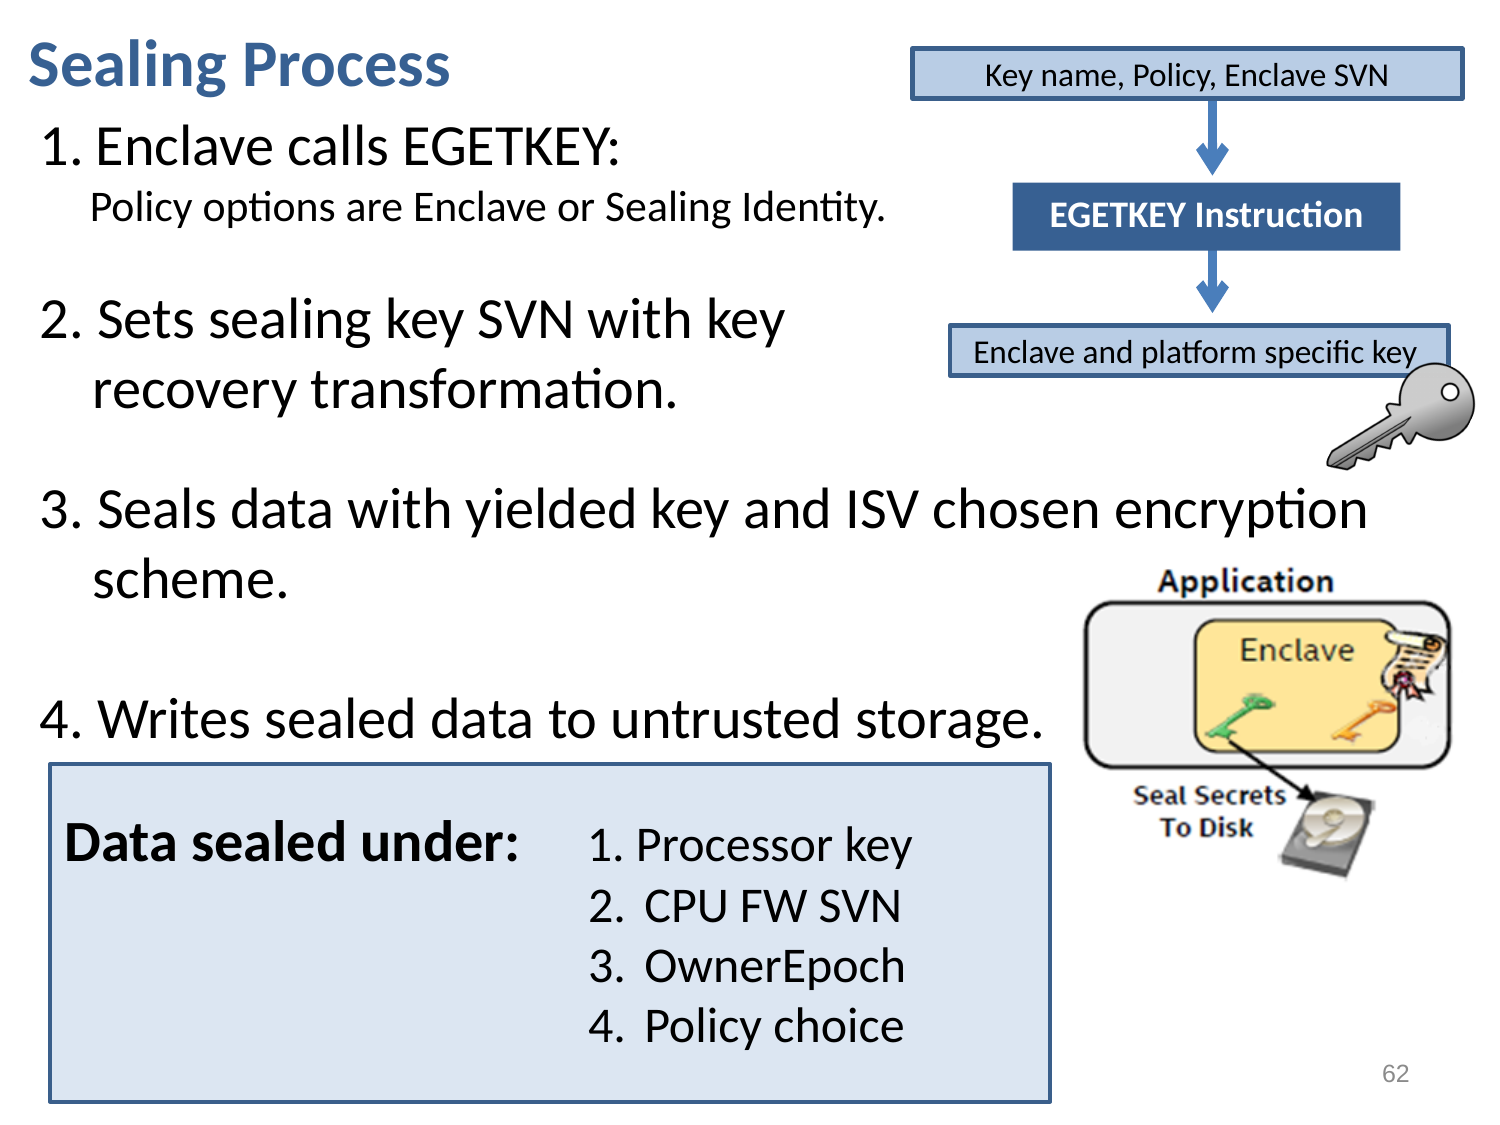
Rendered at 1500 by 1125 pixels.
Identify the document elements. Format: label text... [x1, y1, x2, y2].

text_box Key name, Policy, Enclave SVN [910, 46, 1465, 101]
picture [1074, 562, 1463, 884]
slide_number 62 [1074, 1042, 1425, 1103]
text_box Enclave calls EGETKEY: Policy options are Enclave or Sealing Identity. 2. Sets sealing key SVN with key recovery transformation. 3. Seals data with yielded key and ISV chosen encryption scheme. 4. Writes sealed data to untrusted storage. [24, 99, 1438, 758]
text_box Data sealed under: 1. Processor key CPU FW SVN OwnerEpoch Policy choice [48, 762, 1052, 1104]
text_box EGETKEY Instruction [1010, 181, 1403, 253]
text_box Sealing Process [13, 12, 468, 108]
text_box Enclave and platform specific key [948, 323, 1451, 378]
picture [1325, 336, 1487, 512]
